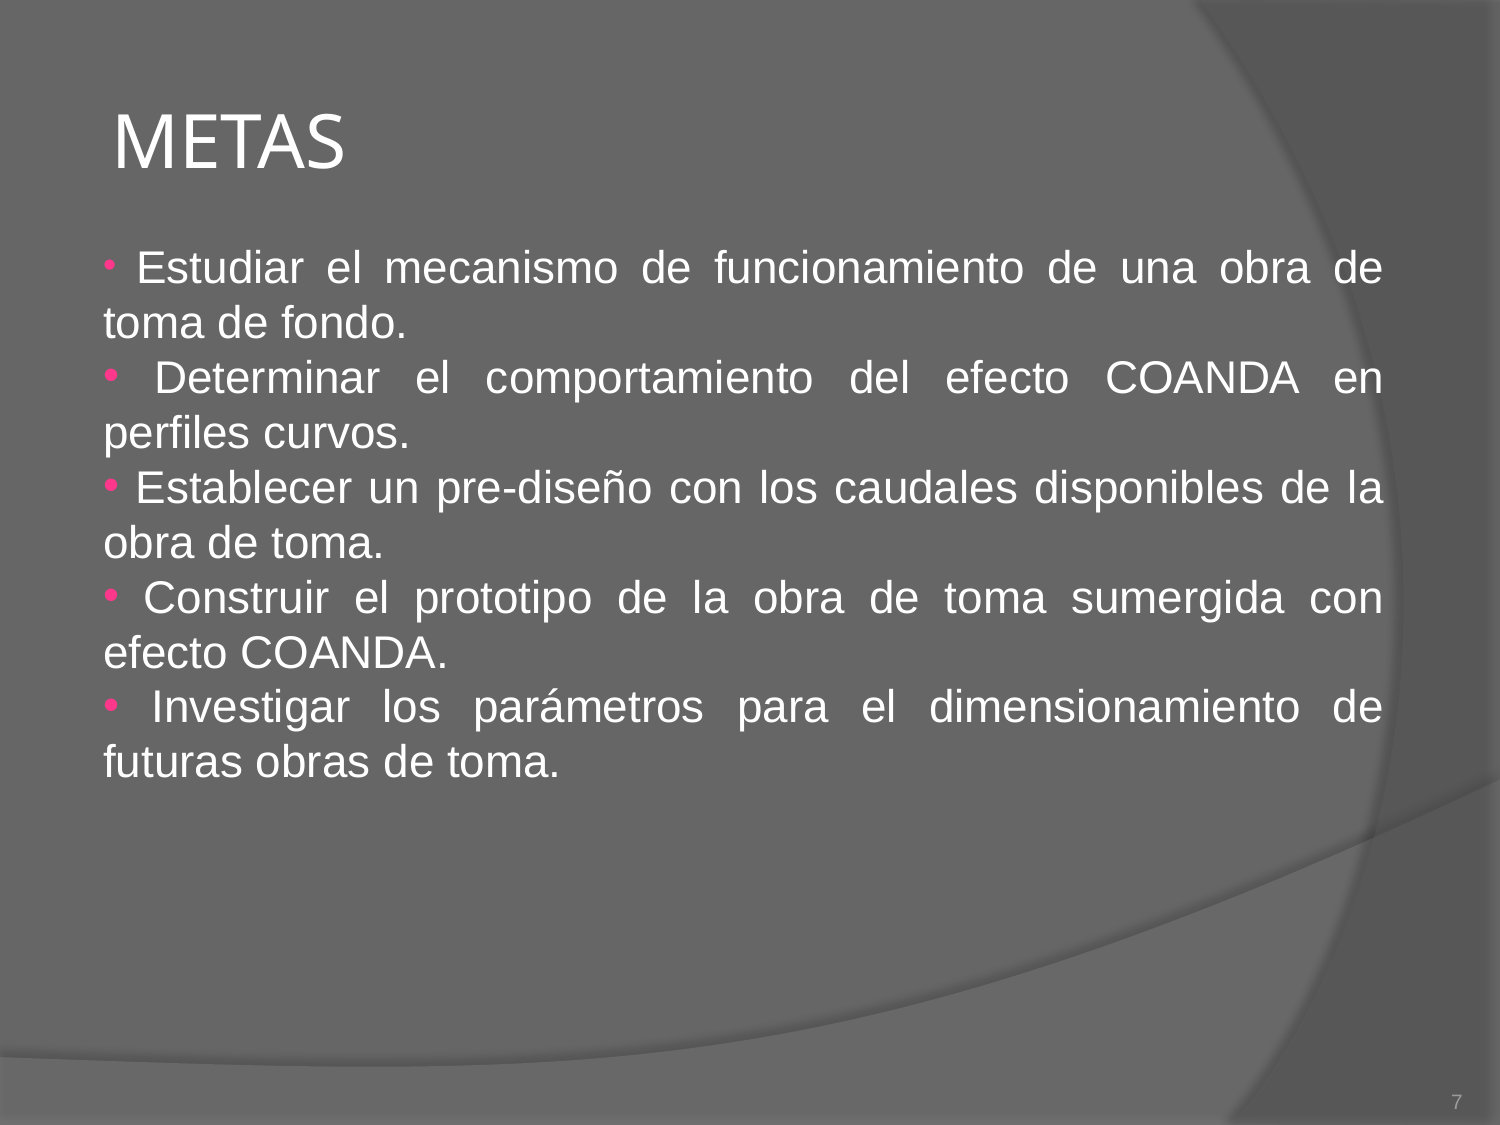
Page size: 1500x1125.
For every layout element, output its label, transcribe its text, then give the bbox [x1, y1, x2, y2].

title METAS [103, 45, 1329, 229]
text_box Estudiar el mecanismo de funcionamiento de una obra de toma de fondo. Determinar el comportamiento del efecto COANDA en perfiles curvos. Establecer un pre-diseño con los caudales disponibles de la obra de toma. Construir el prototipo de la obra de toma sumergida con efecto COANDA. Investigar los parámetros para el dimensionamiento de futuras obras de toma. [88, 229, 1400, 840]
slide_number 7 [1337, 1053, 1463, 1114]
